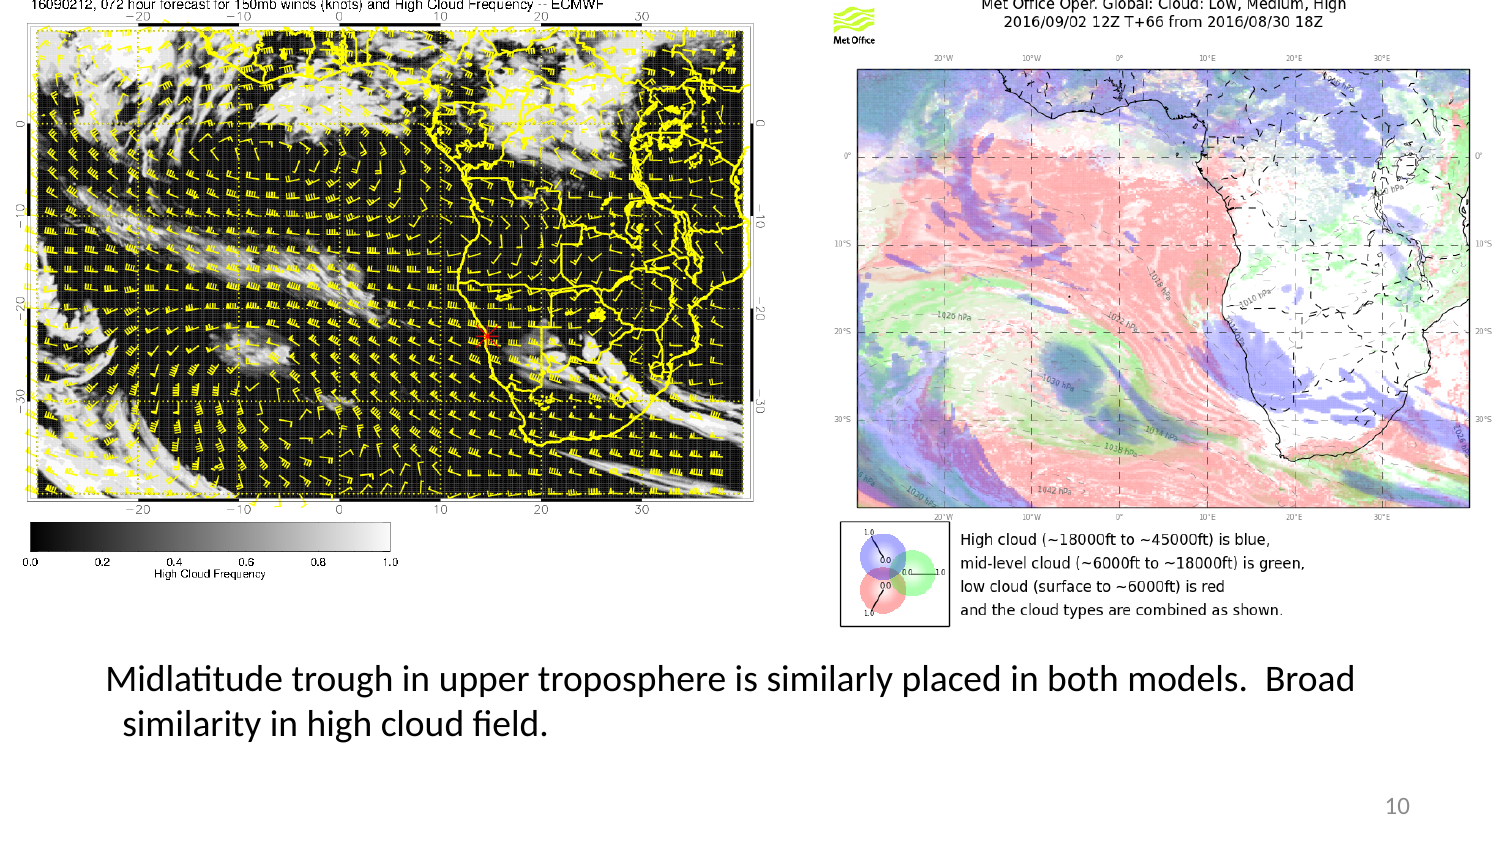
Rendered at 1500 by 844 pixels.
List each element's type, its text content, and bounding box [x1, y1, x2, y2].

picture [826, 0, 1500, 635]
picture [0, 0, 773, 598]
slide_number 10 [1074, 782, 1425, 827]
text_box Midlatitude trough in upper troposphere is similarly placed in both models. Broad similarity in high cloud field. [90, 646, 1381, 752]
